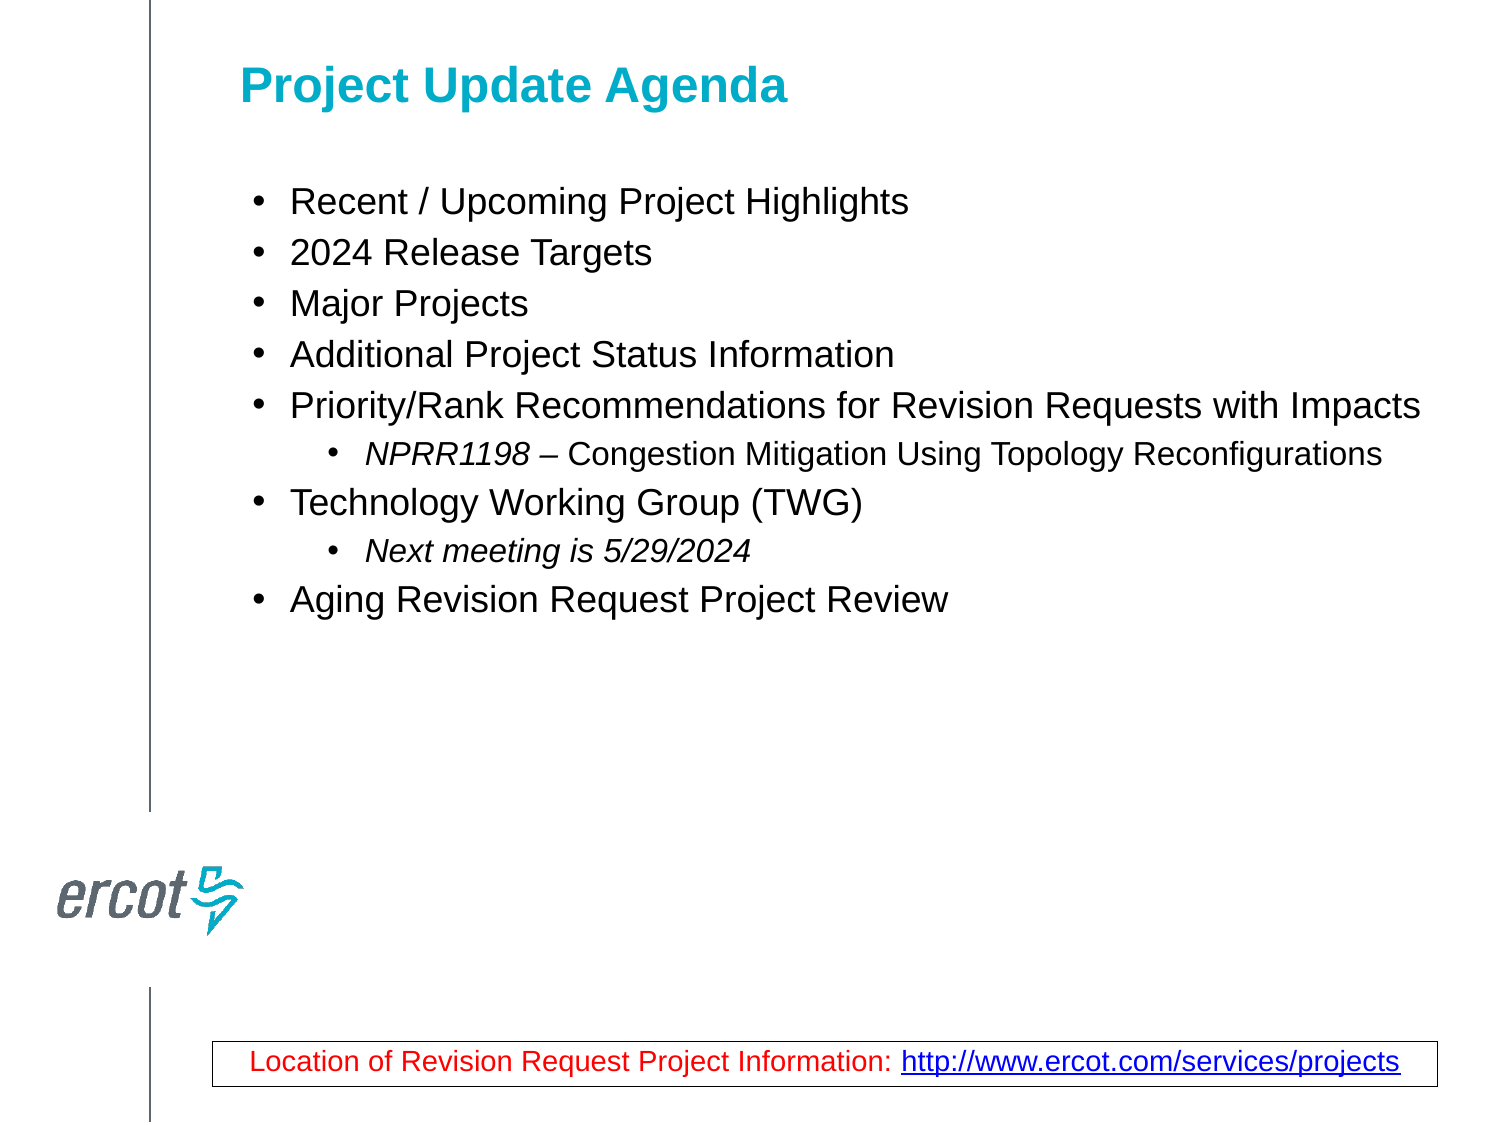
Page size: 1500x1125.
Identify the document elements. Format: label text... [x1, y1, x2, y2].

text_box Location of Revision Request Project Information: http://www.ercot.com/services/projects [212, 1041, 1438, 1087]
text_box Project Update Agenda [225, 52, 938, 125]
list Recent / Upcoming Project Highlights 2024 Release Targets Major Projects Additional Project Status Information Priority/Rank Recommendations for Revision Requests with Impacts NPRR1198 – Congestion Mitigation Using Topology Reconfigurations Technology Working Group (TWG) Next meeting is 5/29/2024 Aging Revision Request Project Review [162, 174, 1450, 1025]
picture [53, 862, 162, 938]
